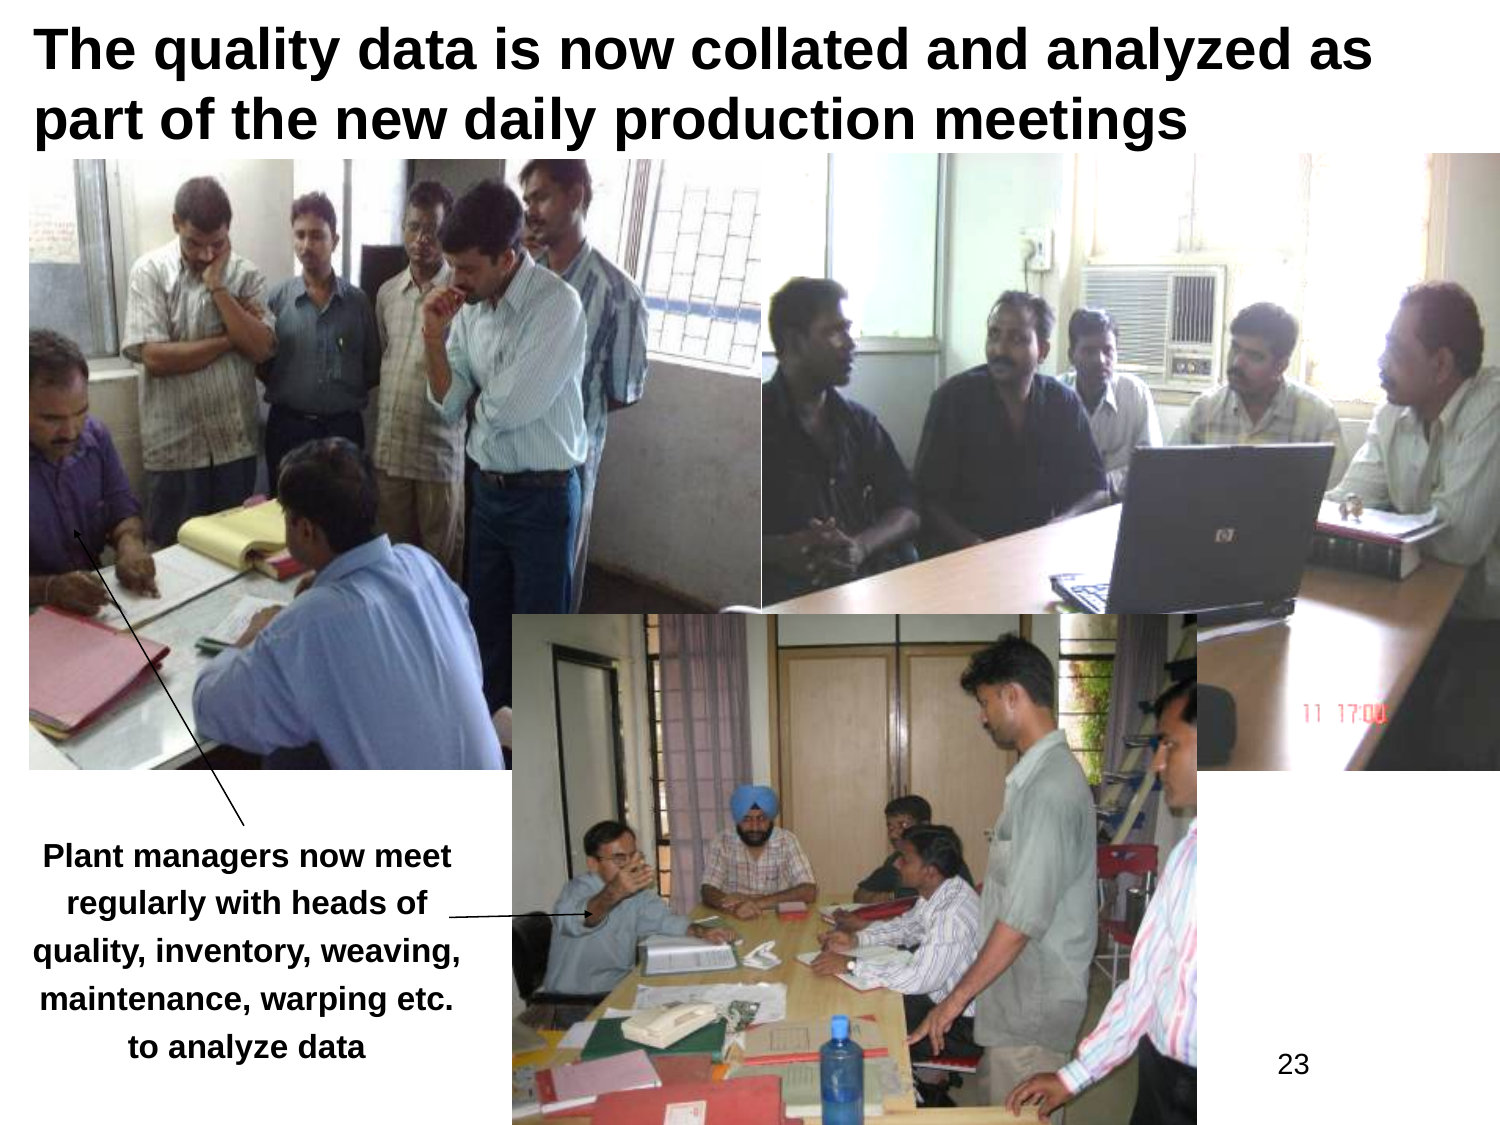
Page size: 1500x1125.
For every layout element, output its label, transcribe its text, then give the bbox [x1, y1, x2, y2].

slide_number 23 [1201, 1037, 1326, 1116]
text_box The quality data is now collated and analyzed as part of the new daily production meetings [33, 10, 1474, 151]
picture [29, 153, 1500, 1125]
text_box Plant managers now meet regularly with heads of quality, inventory, weaving, maintenance, warping etc. to analyze data [7, 818, 486, 1073]
